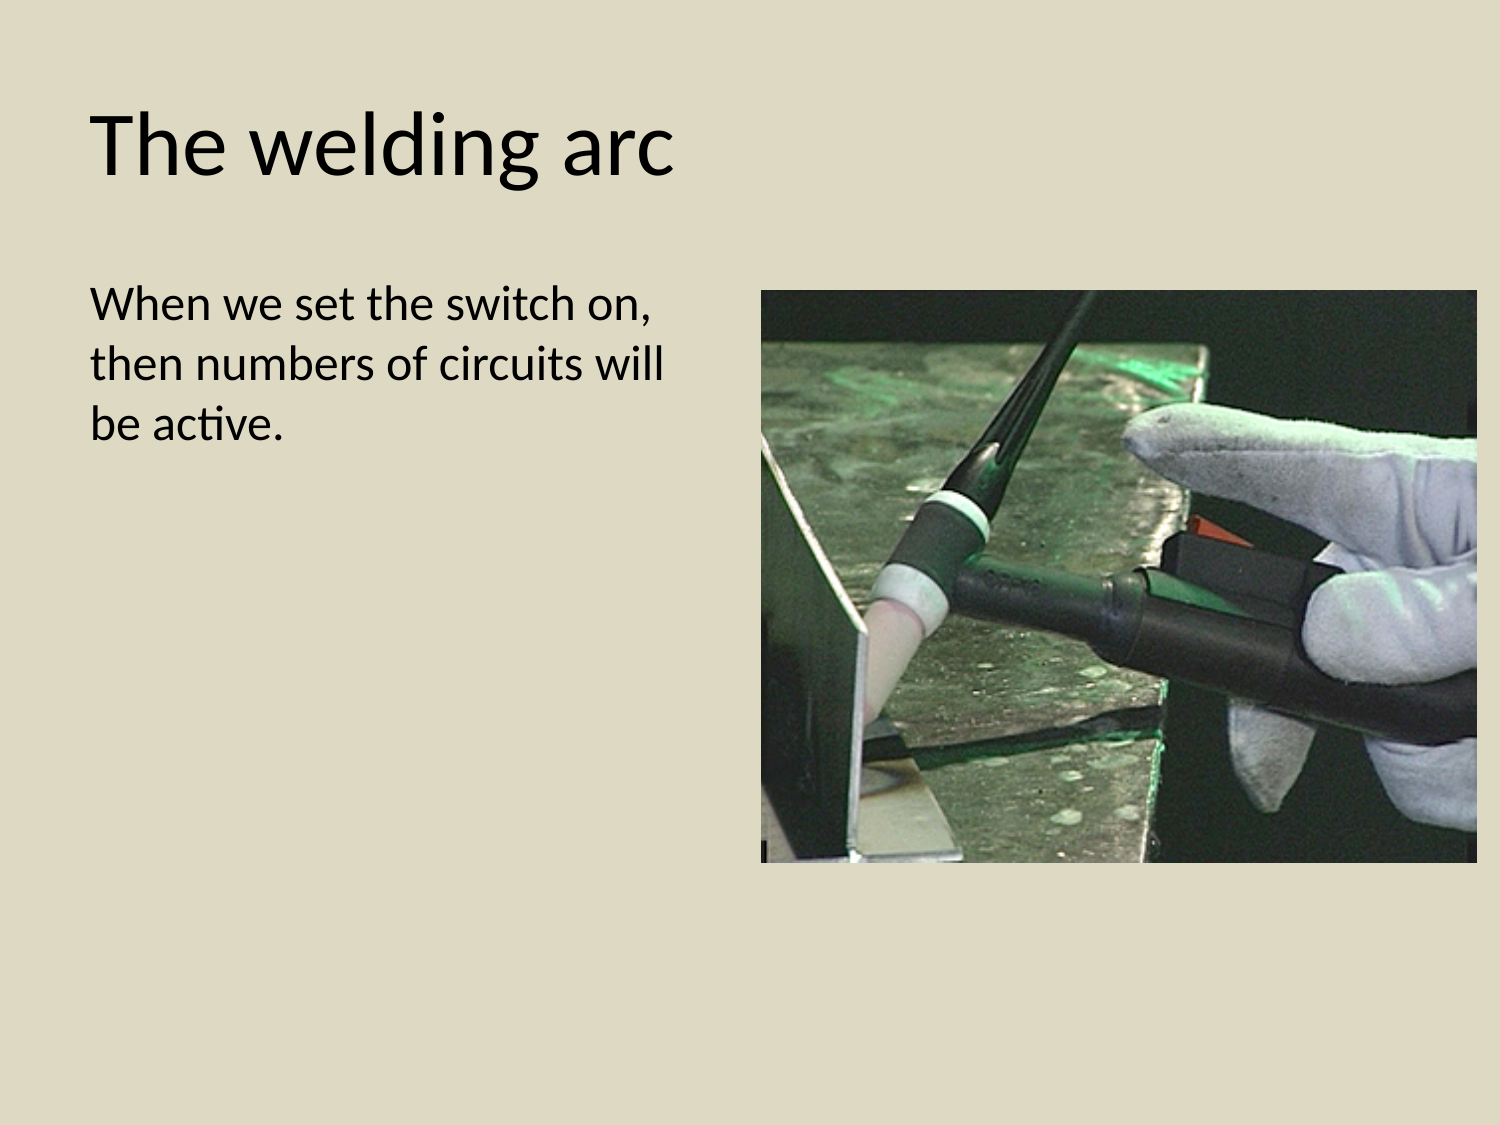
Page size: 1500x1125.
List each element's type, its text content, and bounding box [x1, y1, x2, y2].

picture [761, 290, 1477, 863]
text_box When we set the switch on, then numbers of circuits will be active. [75, 262, 738, 1005]
text_box The welding arc [75, 45, 1425, 233]
